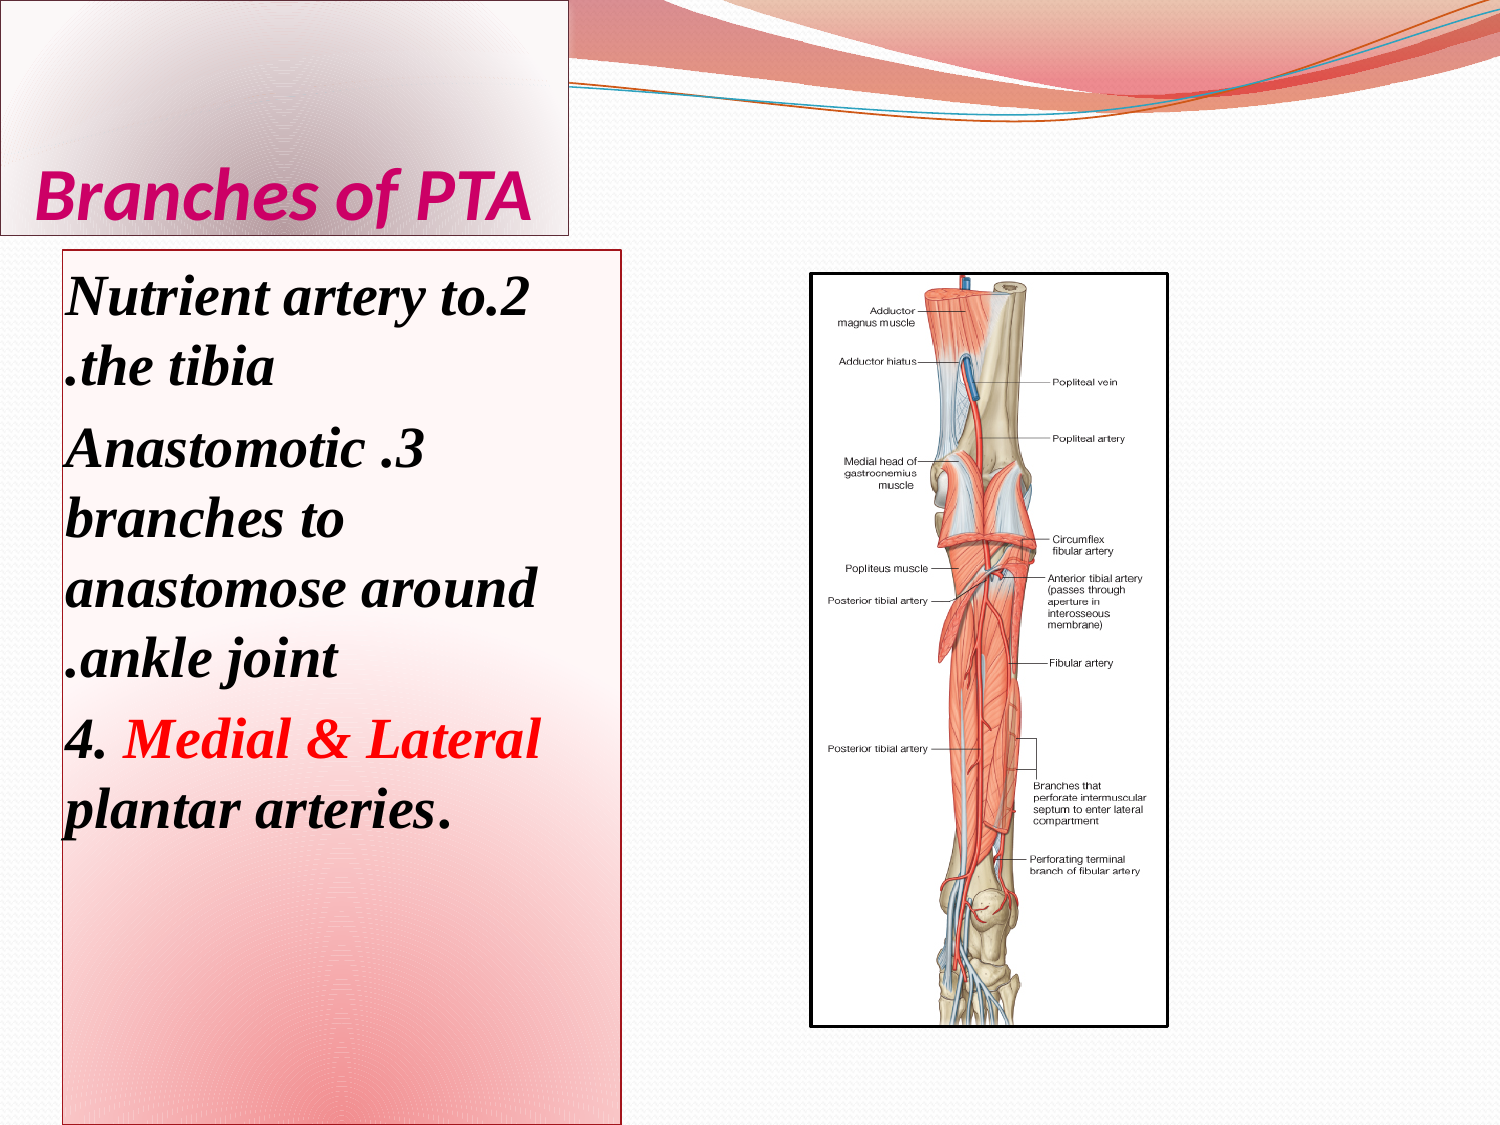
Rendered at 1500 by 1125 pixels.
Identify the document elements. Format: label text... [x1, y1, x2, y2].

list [812, 274, 1166, 1026]
list 2.Nutrient artery to the tibia. 3. Anastomotic branches to anastomose around ankle joint. 4. Medial & Lateral plantar arteries. [62, 249, 622, 1125]
title Branches of PTA [0, 0, 569, 236]
